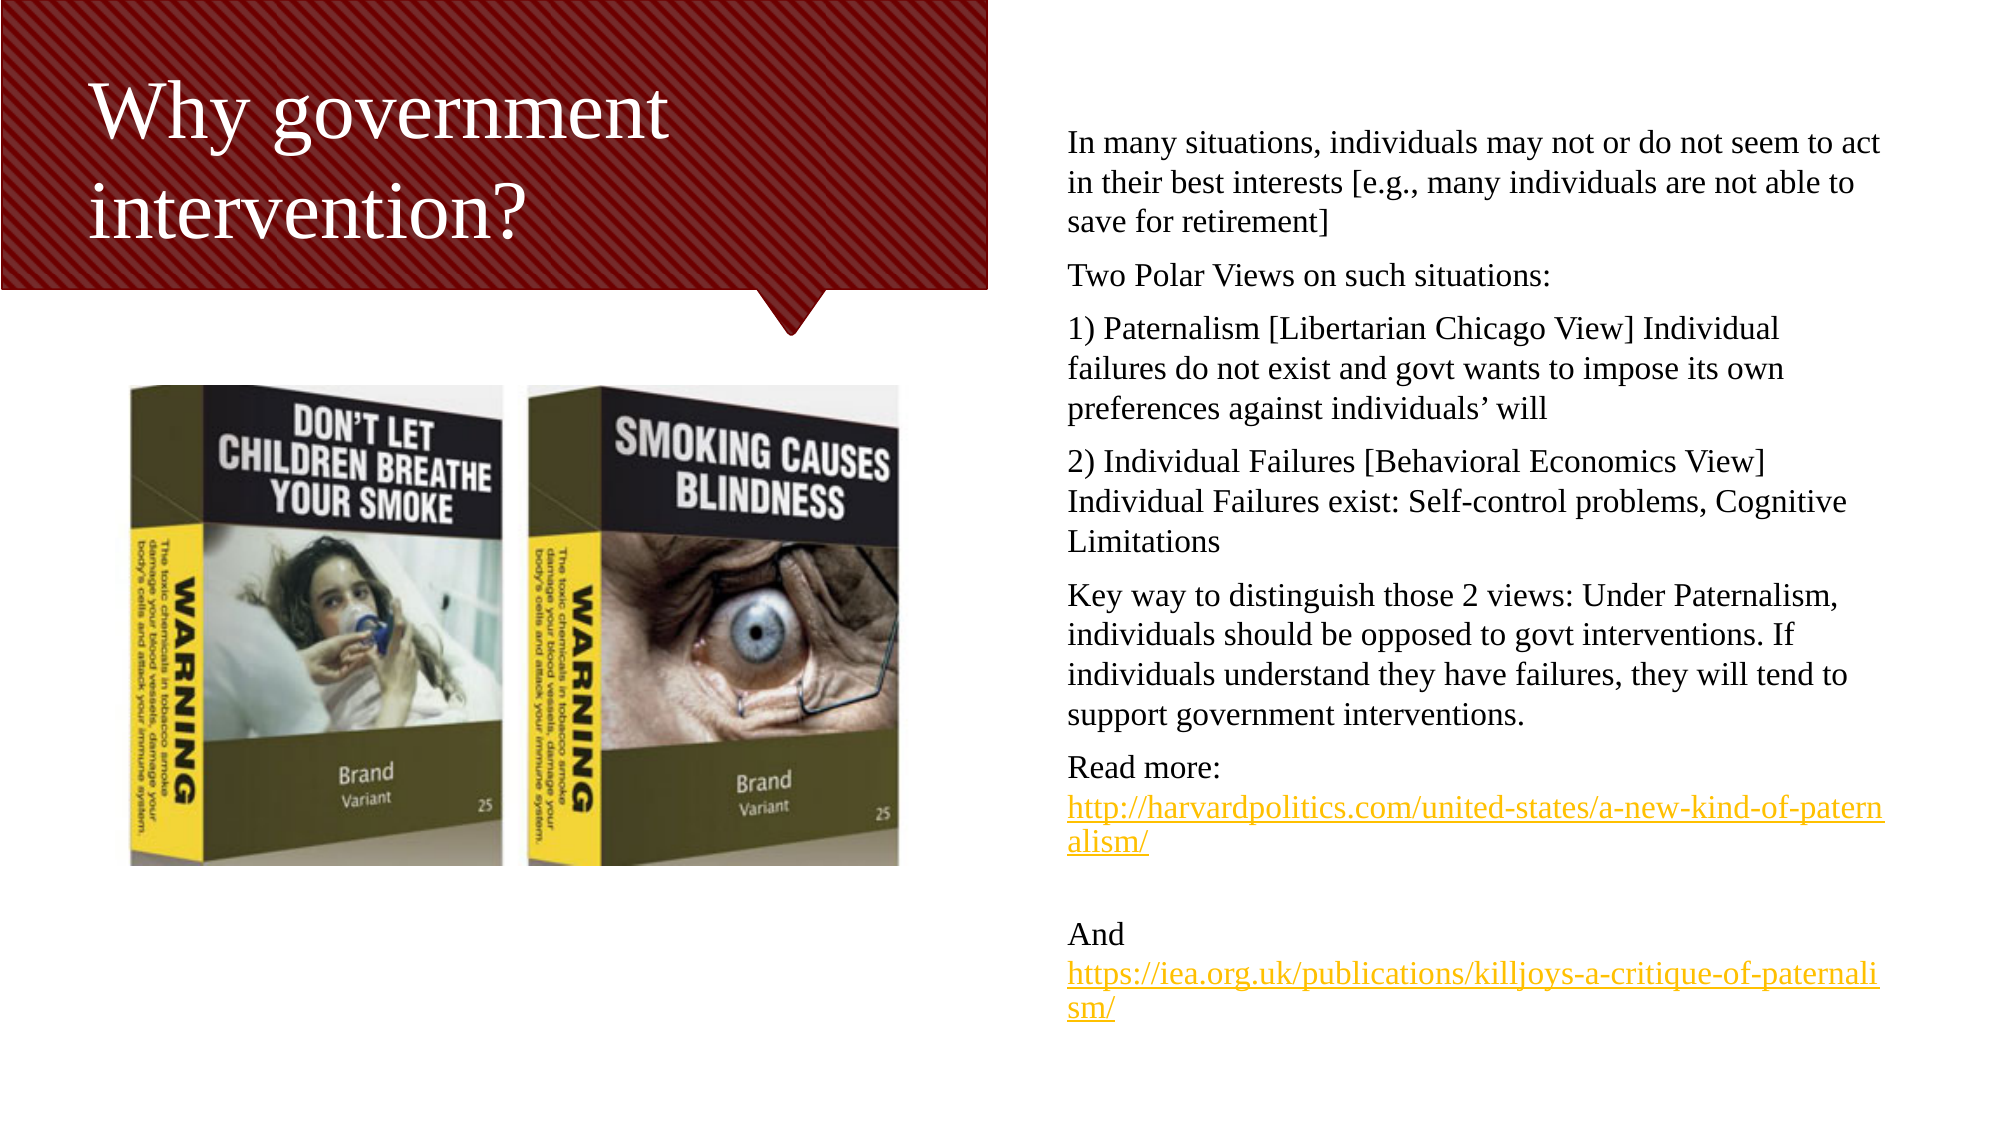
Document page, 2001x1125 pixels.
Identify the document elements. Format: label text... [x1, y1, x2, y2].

picture [115, 385, 915, 866]
list In many situations, individuals may not or do not seem to act in their best interests [e.g., many individuals are not able to save for retirement] Two Polar Views on such situations: 1) Paternalism [Libertarian Chicago View] Individual failures do not exist and govt wants to impose its own preferences against individuals’ will 2) Individual Failures [Behavioral Economics View] Individual Failures exist: Self-control problems, Cognitive Limitations Key way to distinguish those 2 views: Under Paternalism, individuals should be opposed to govt interventions. If individuals understand they have failures, they will tend to support government interventions. Read more: http://harvardpolitics.com/united-states/a-new-kind-of-paternalism/ And https://iea.org.uk/publications/killjoys-a-critique-of-paternalism/ [1052, 112, 1904, 1013]
title Why government intervention? [74, 61, 913, 249]
